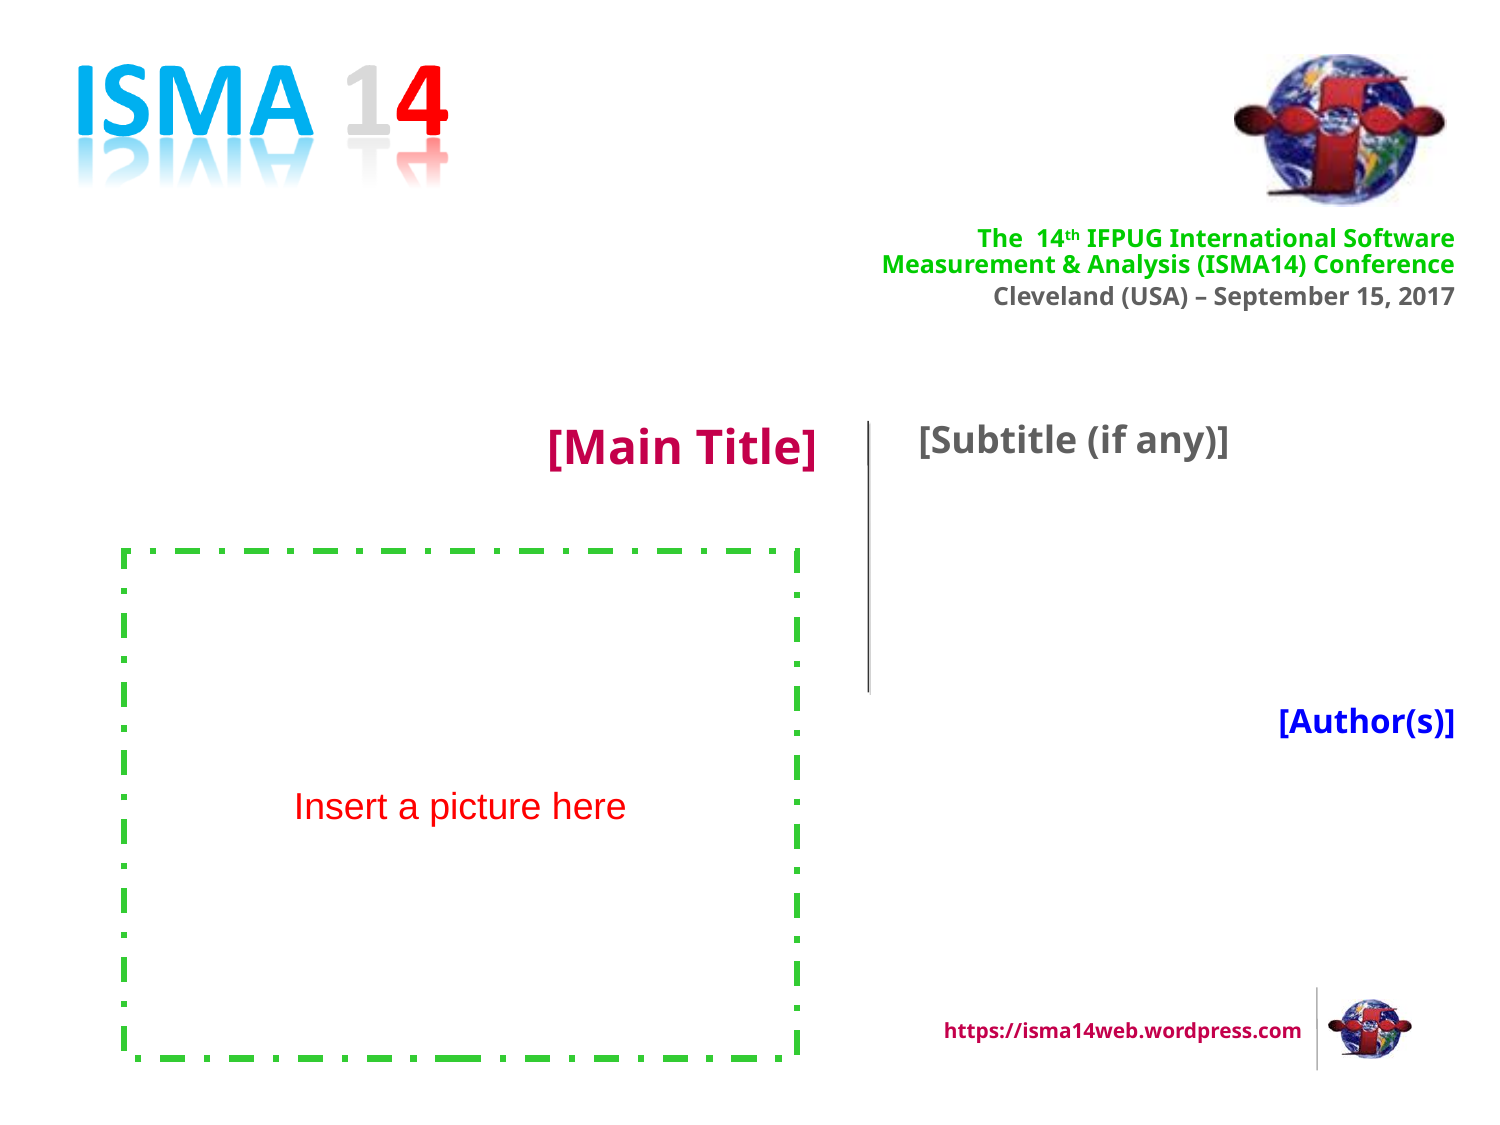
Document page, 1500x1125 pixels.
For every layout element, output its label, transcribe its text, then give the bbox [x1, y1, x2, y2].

text_box The 14th IFPUG International Software Measurement & Analysis (ISMA14) Conference Cleveland (USA) – September 15, 2017 [797, 219, 1471, 318]
text_box [Main Title] [41, 408, 833, 482]
text_box Insert a picture here [123, 550, 798, 1059]
text_box [Subtitle (if any)] [903, 408, 1447, 470]
picture [40, 42, 475, 221]
text_box [Author(s)] [832, 692, 1471, 748]
picture [1234, 54, 1447, 208]
picture [1328, 999, 1412, 1059]
